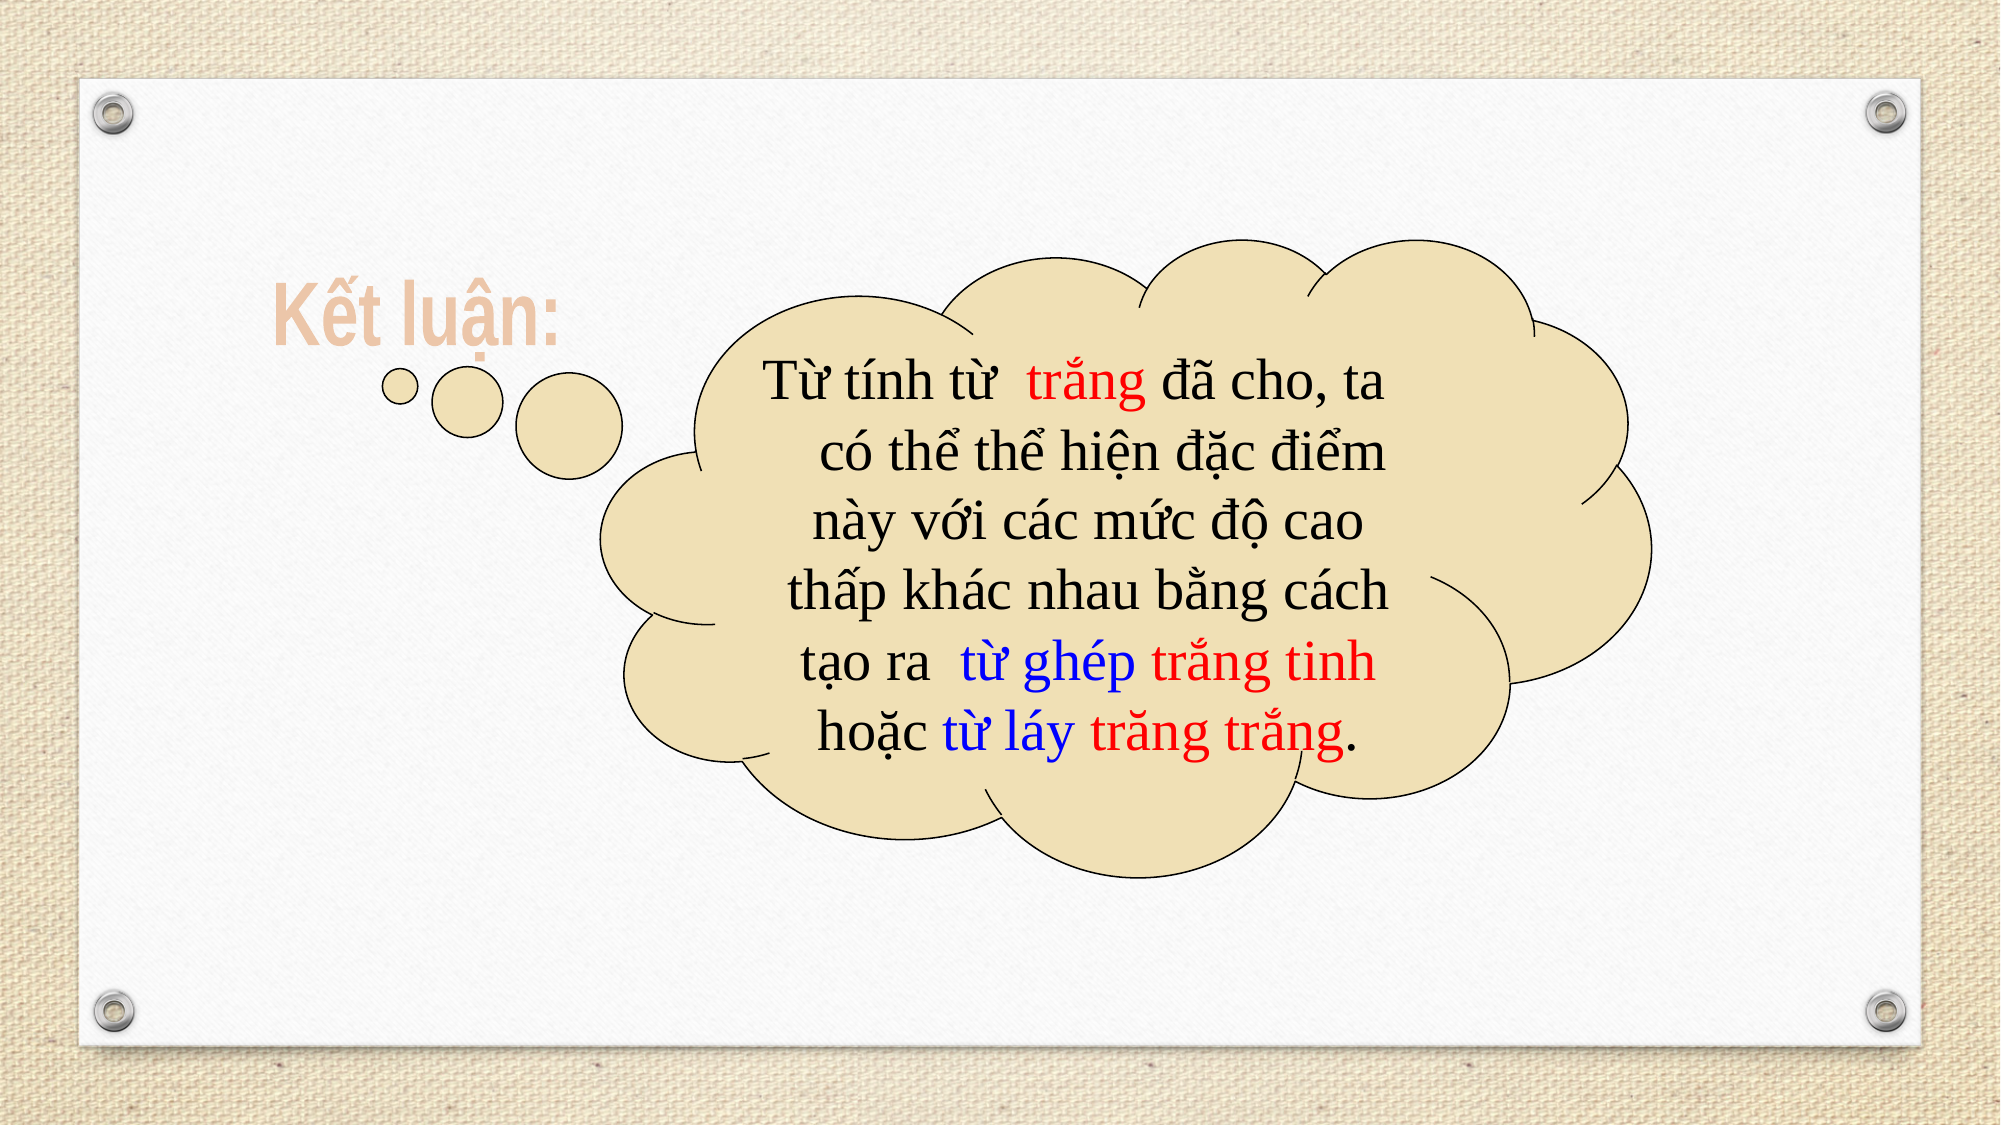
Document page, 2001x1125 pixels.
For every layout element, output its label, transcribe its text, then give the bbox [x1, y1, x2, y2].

text_box Từ tính từ trắng đã cho, ta có thể thể hiện đặc điểm này với các mức độ cao thấp khác nhau bằng cách tạo ra từ ghép trắng tinh hoặc từ láy trăng trắng. [432, 366, 503, 438]
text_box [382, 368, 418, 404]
text_box Từ tính từ trắng đã cho, ta có thể thể hiện đặc điểm này với các mức độ cao thấp khác nhau bằng cách tạo ra từ ghép trắng tinh hoặc từ láy trăng trắng. [516, 372, 623, 480]
text_box Từ tính từ trắng đã cho, ta có thể thể hiện đặc điểm này với các mức độ cao thấp khác nhau bằng cách tạo ra từ ghép trắng tinh hoặc từ láy trăng trắng. [600, 240, 1652, 878]
picture [0, 0, 2001, 1125]
